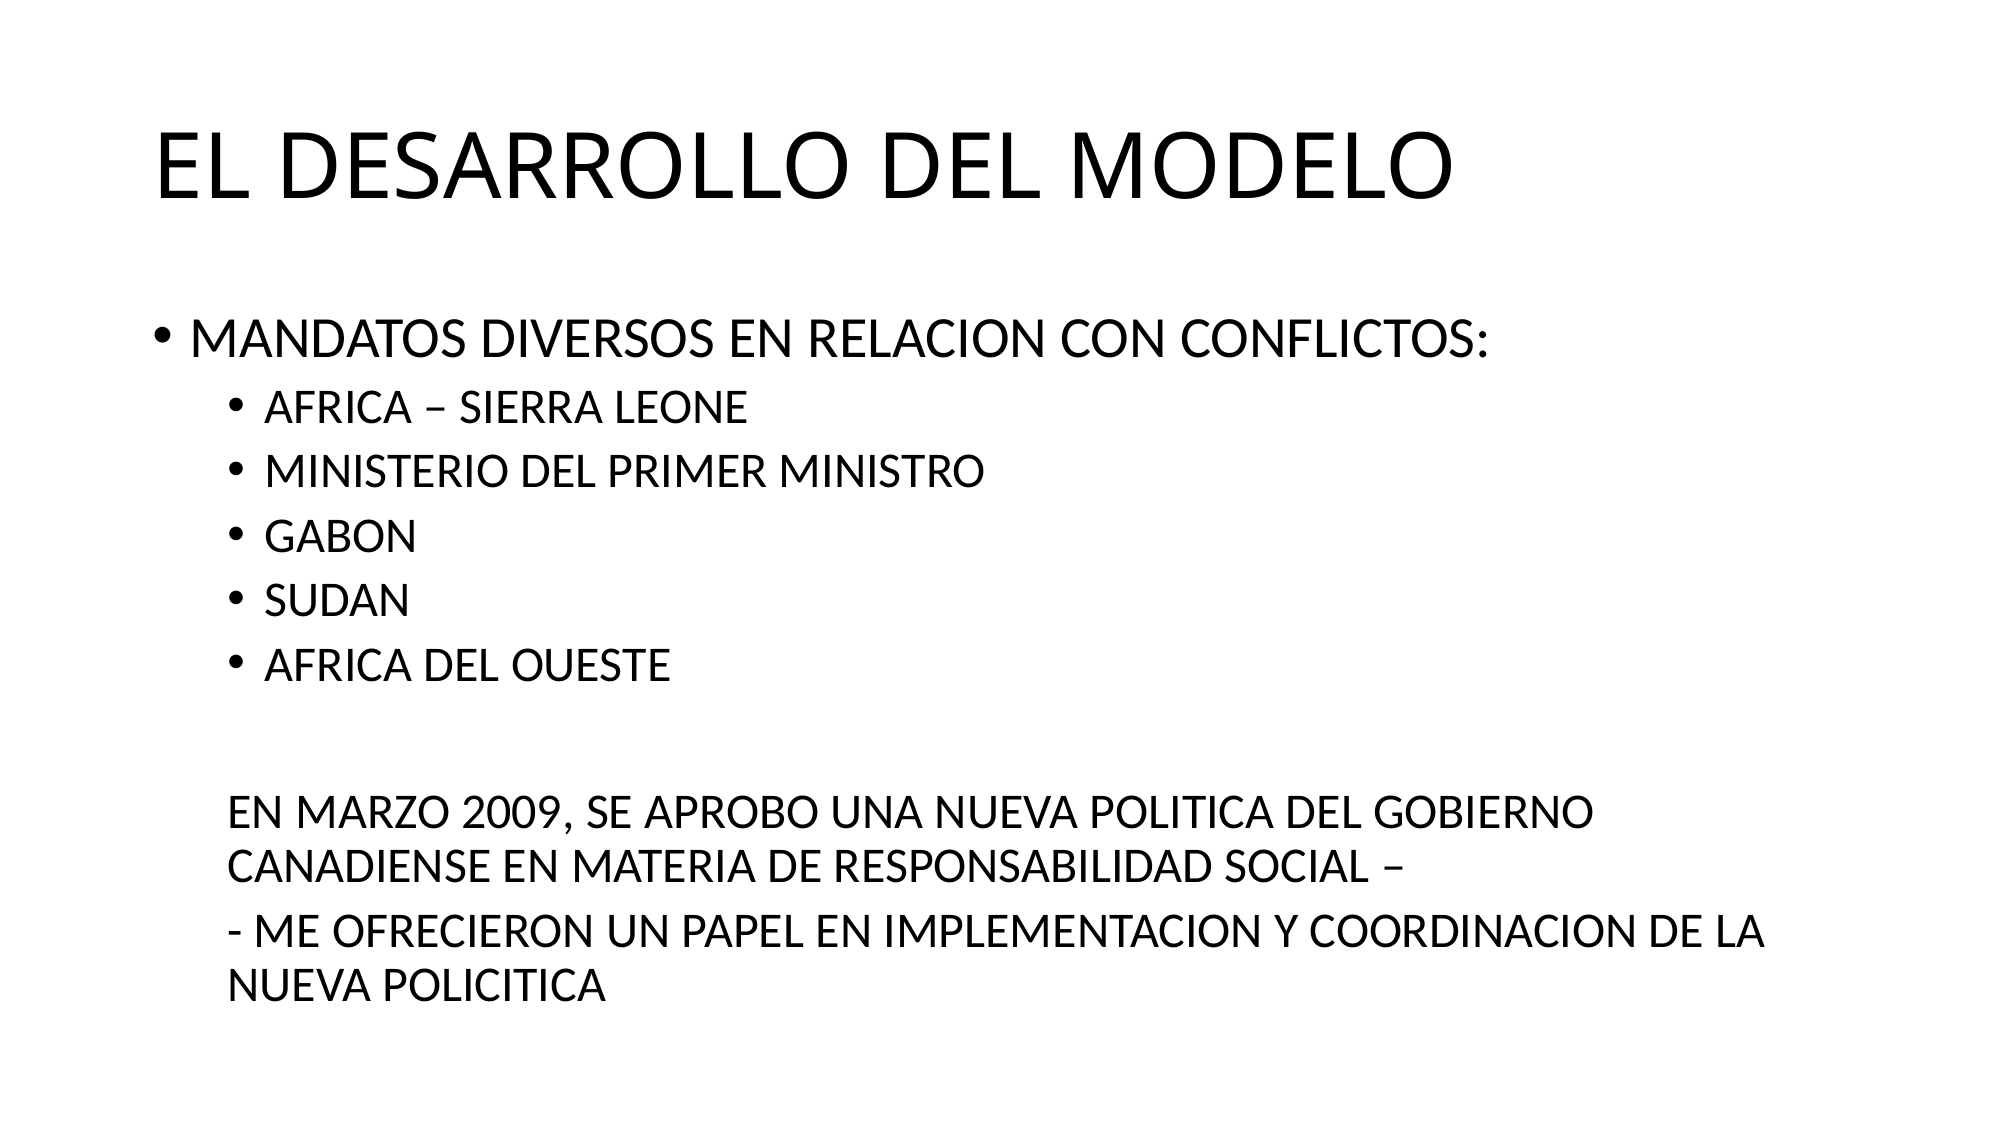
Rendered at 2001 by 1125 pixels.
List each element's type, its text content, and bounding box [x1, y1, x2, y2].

title EL DESARROLLO DEL MODELO [137, 59, 1863, 278]
list MANDATOS DIVERSOS EN RELACION CON CONFLICTOS: AFRICA – SIERRA LEONE MINISTERIO DEL PRIMER MINISTRO GABON SUDAN AFRICA DEL OUESTE EN MARZO 2009, SE APROBO UNA NUEVA POLITICA DEL GOBIERNO CANADIENSE EN MATERIA DE RESPONSABILIDAD SOCIAL – - ME OFRECIERON UN PAPEL EN IMPLEMENTACION Y COORDINACION DE LA NUEVA POLICITICA [137, 299, 1863, 1014]
